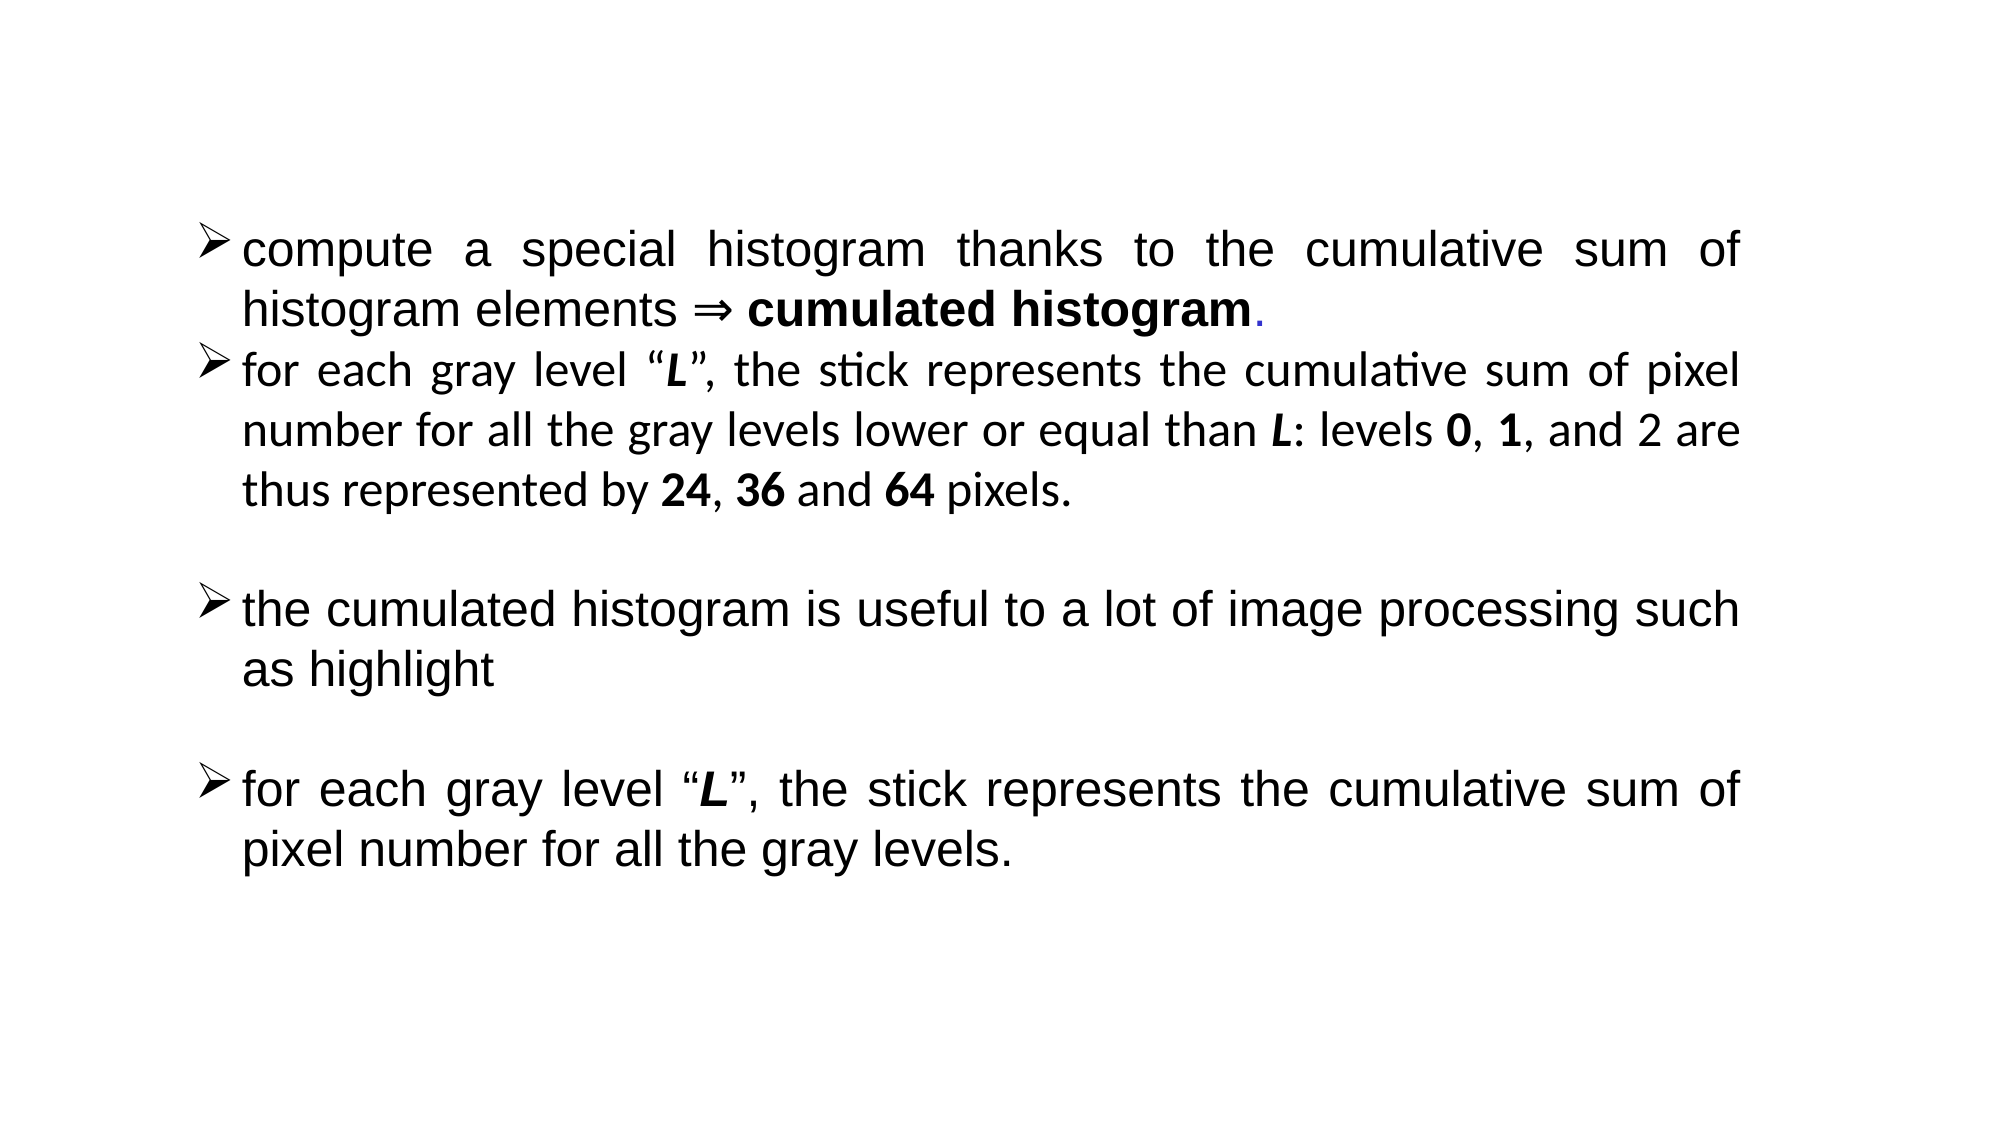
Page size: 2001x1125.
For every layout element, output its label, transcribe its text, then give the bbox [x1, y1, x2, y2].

text_box compute a special histogram thanks to the cumulative sum of histogram elements ⇒ cumulated histogram. for each gray level “L”, the stick represents the cumulative sum of pixel number for all the gray levels lower or equal than L: levels 0, 1, and 2 are thus represented by 24, 36 and 64 pixels. the cumulated histogram is useful to a lot of image processing such as highlight for each gray level “L”, the stick represents the cumulative sum of pixel number for all the gray levels. [180, 209, 1757, 885]
